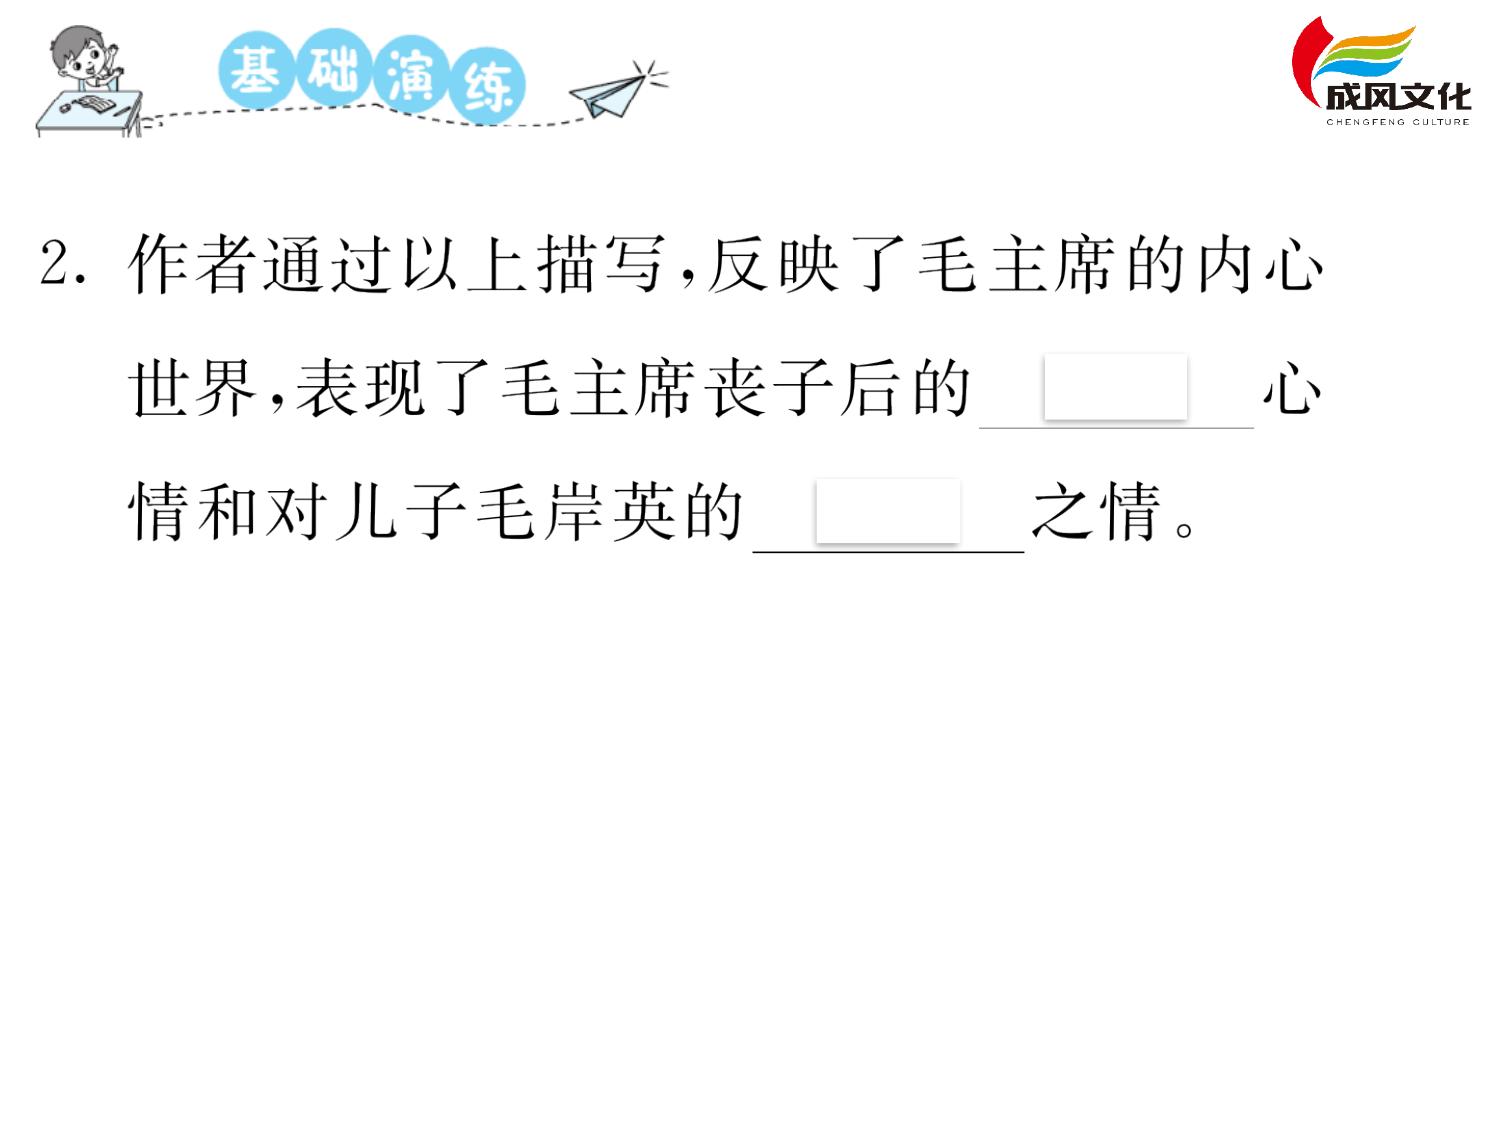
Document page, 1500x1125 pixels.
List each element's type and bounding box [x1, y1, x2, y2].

picture [1281, 0, 1489, 136]
picture [29, 10, 680, 149]
picture [35, 176, 1453, 596]
